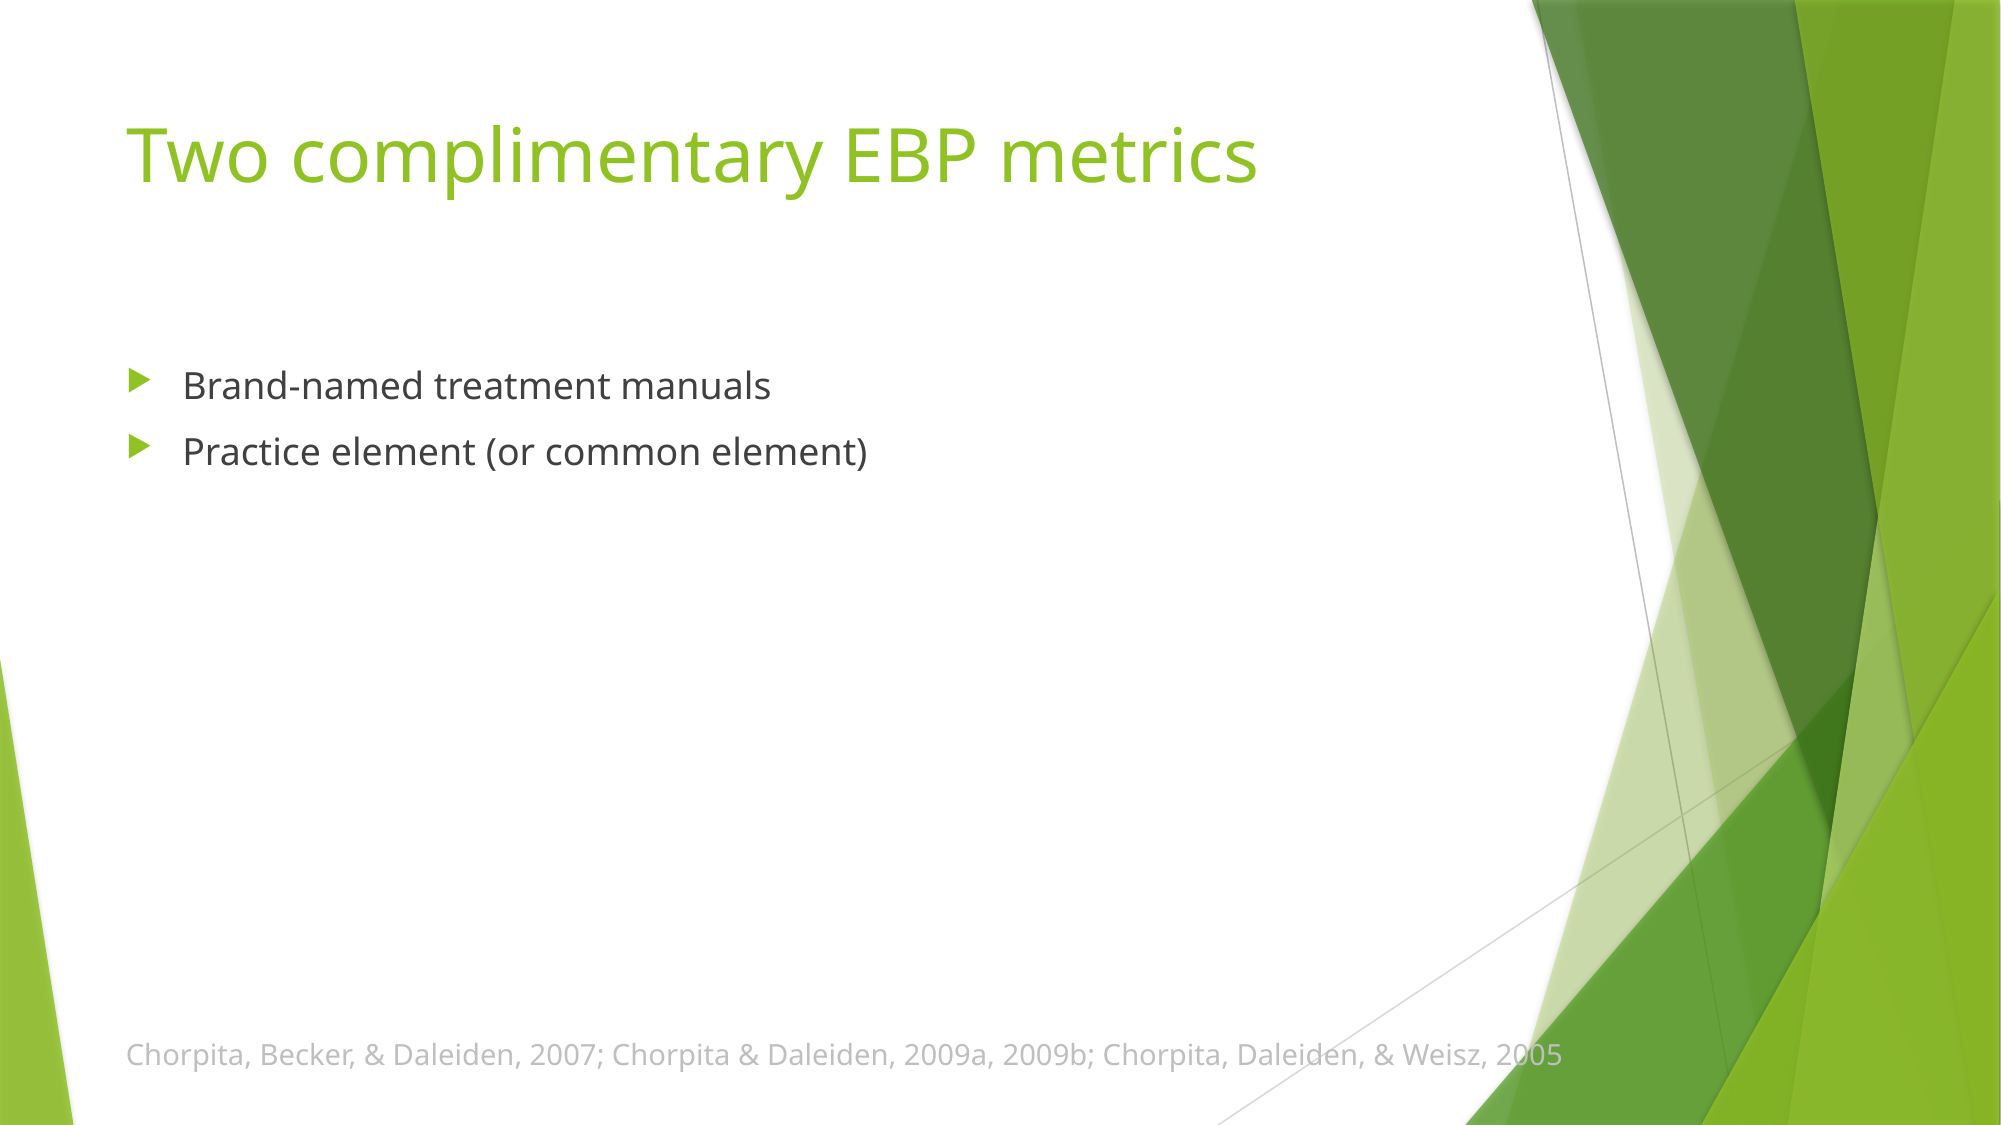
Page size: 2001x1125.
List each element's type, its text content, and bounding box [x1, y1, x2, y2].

list Brand-named treatment manuals Practice element (or common element) [111, 354, 1522, 992]
text_box Chorpita, Becker, & Daleiden, 2007; Chorpita & Daleiden, 2009a, 2009b; Chorpita, Daleiden, & Weisz, 2005 [111, 1028, 1791, 1079]
title Two complimentary EBP metrics [111, 99, 1522, 317]
